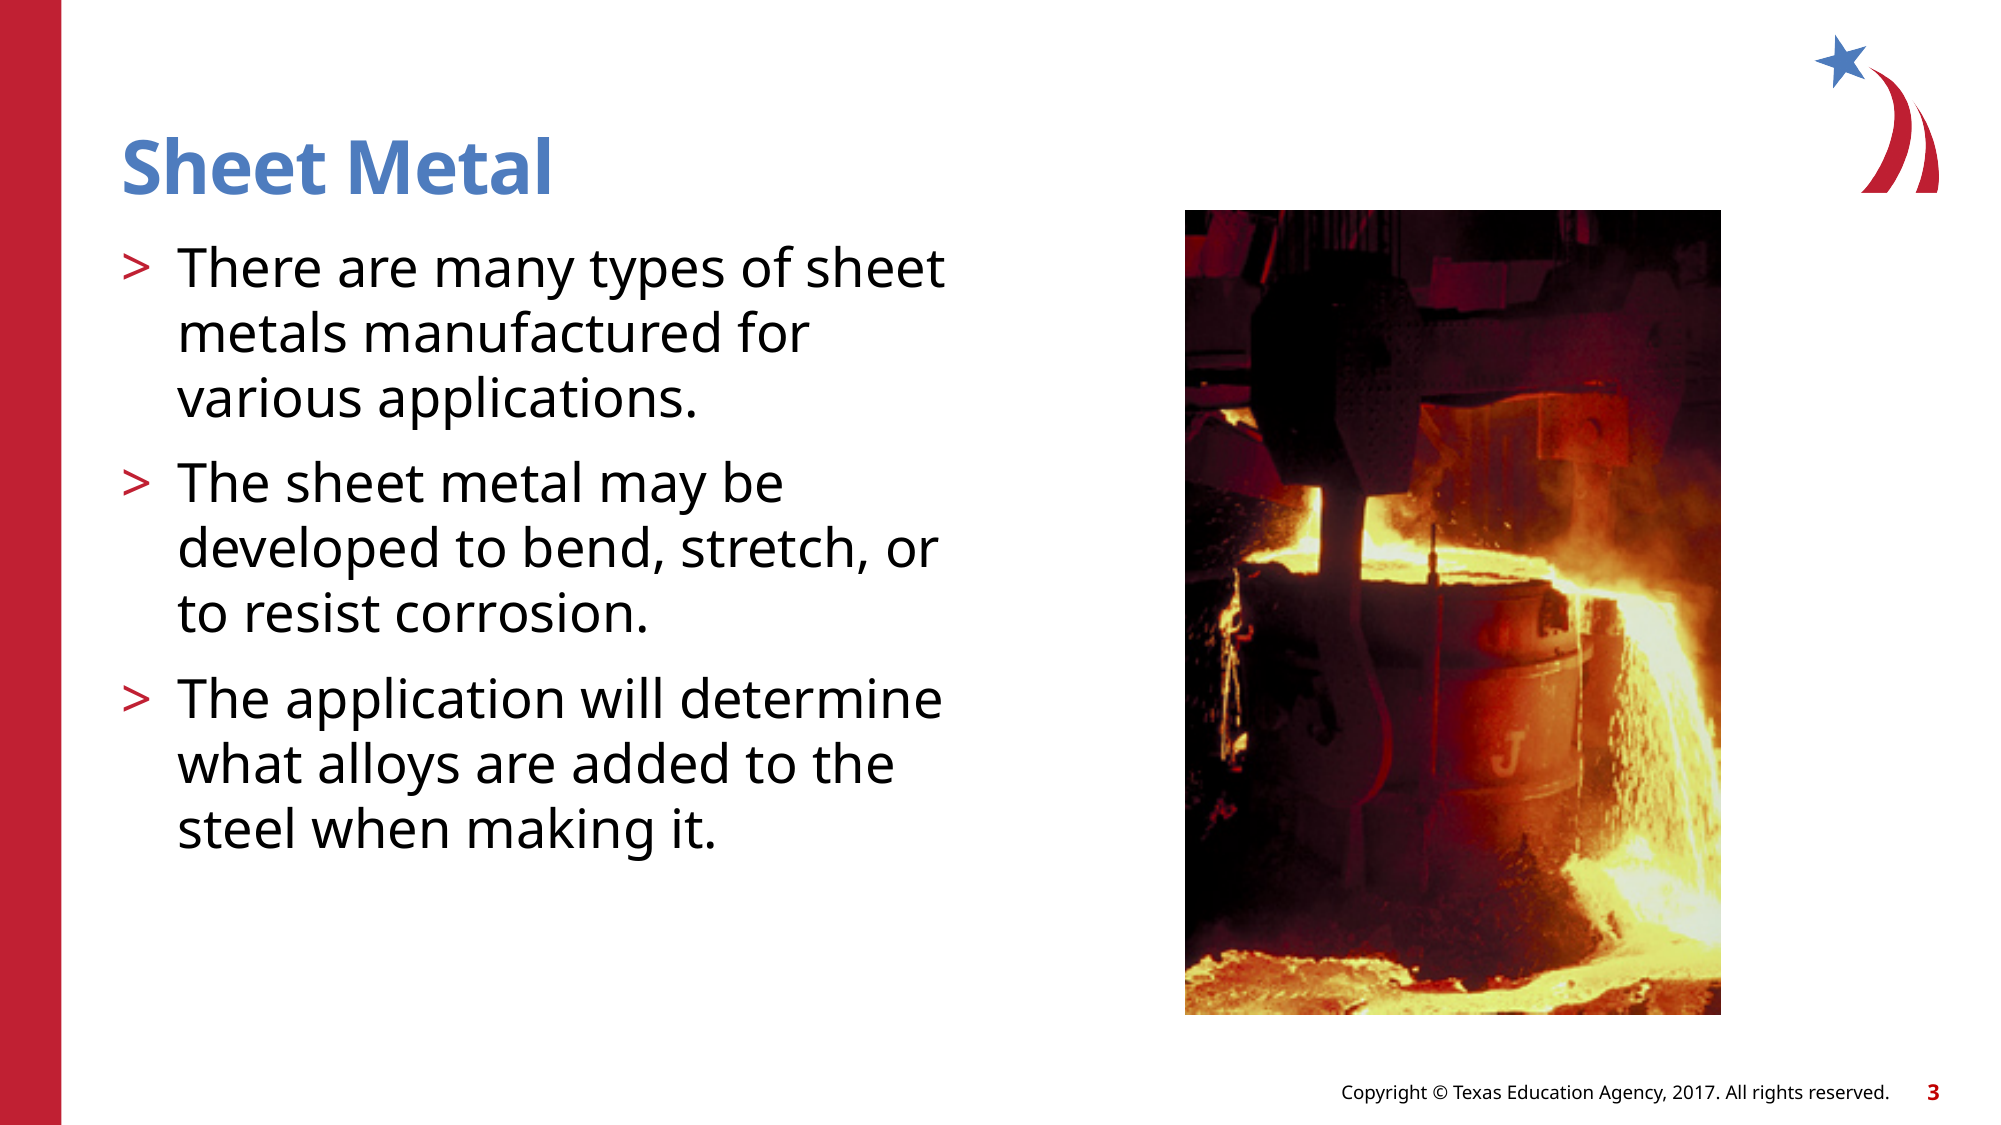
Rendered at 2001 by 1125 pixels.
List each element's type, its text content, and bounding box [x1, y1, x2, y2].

list There are many types of sheet metals manufactured for various applications. The sheet metal may be developed to bend, stretch, or to resist corrosion. The application will determine what alloys are added to the steel when making it. [121, 233, 1000, 1010]
title Sheet Metal [121, 66, 1772, 211]
picture [1814, 34, 1939, 193]
picture [1185, 210, 1721, 1015]
